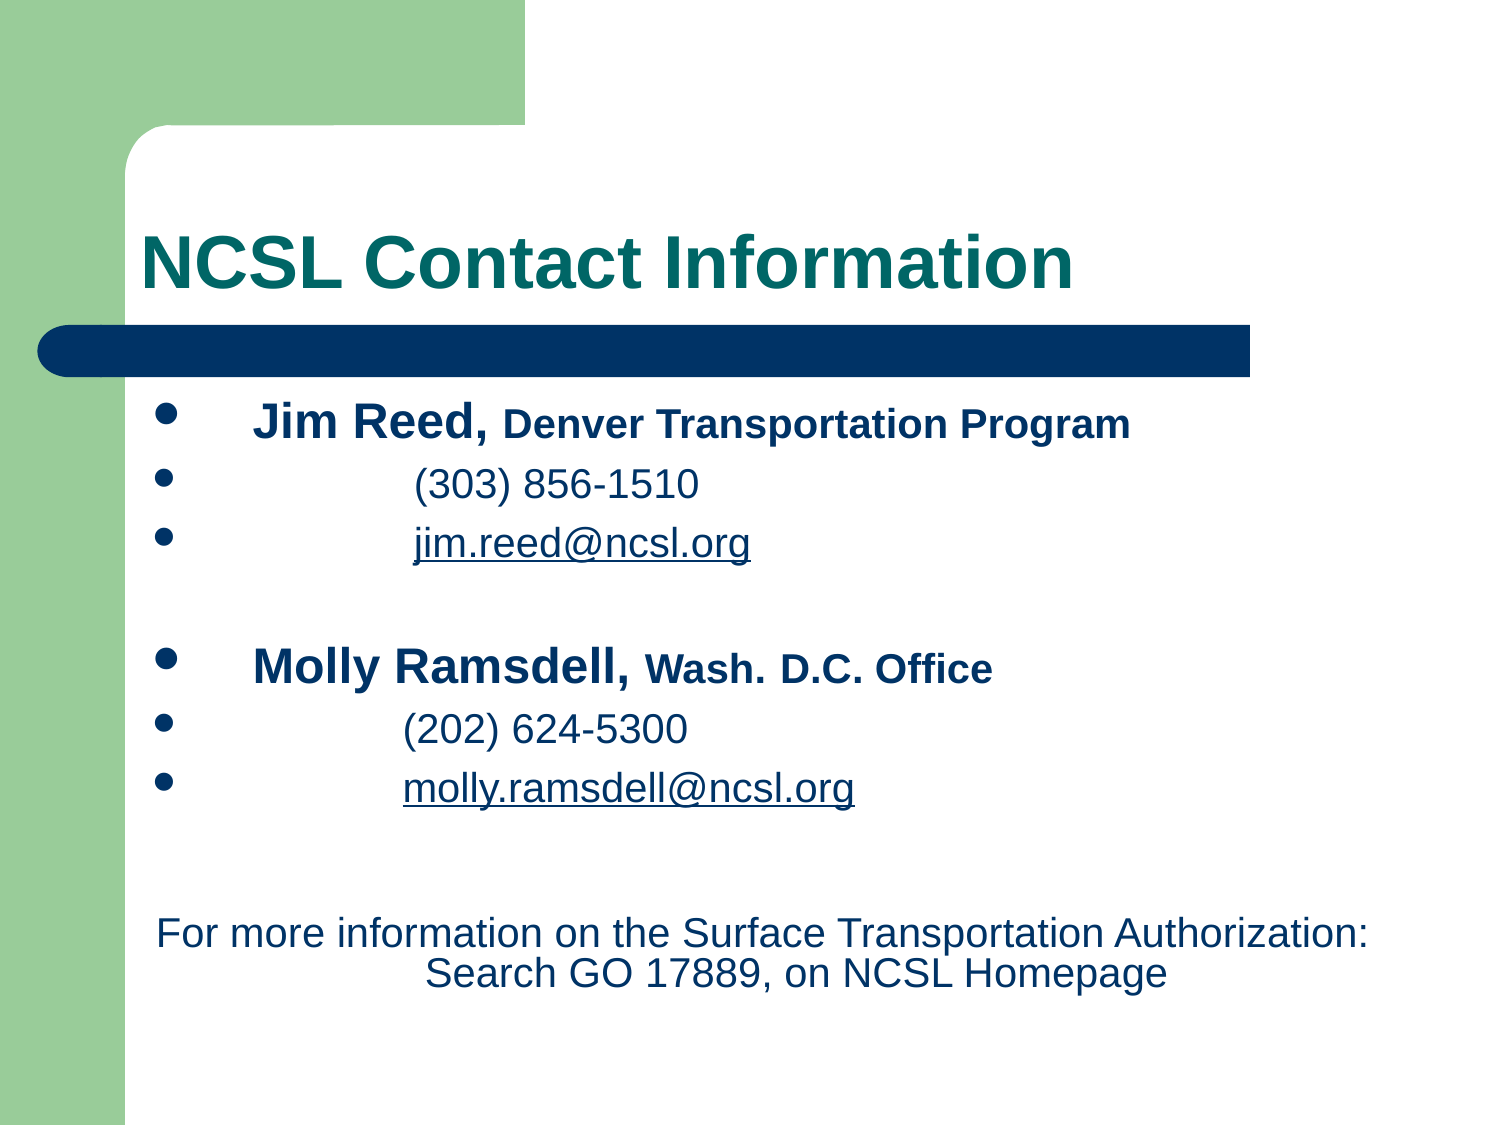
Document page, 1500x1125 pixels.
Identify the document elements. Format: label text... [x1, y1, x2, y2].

title NCSL Contact Information [124, 124, 1426, 313]
list Jim Reed, Denver Transportation Program (303) 856-1510 jim.reed@ncsl.org Molly Ramsdell, Wash. D.C. Office (202) 624-5300 molly.ramsdell@ncsl.org For more information on the Surface Transportation Authorization: Search GO 17889, on NCSL Homepage [137, 387, 1400, 999]
